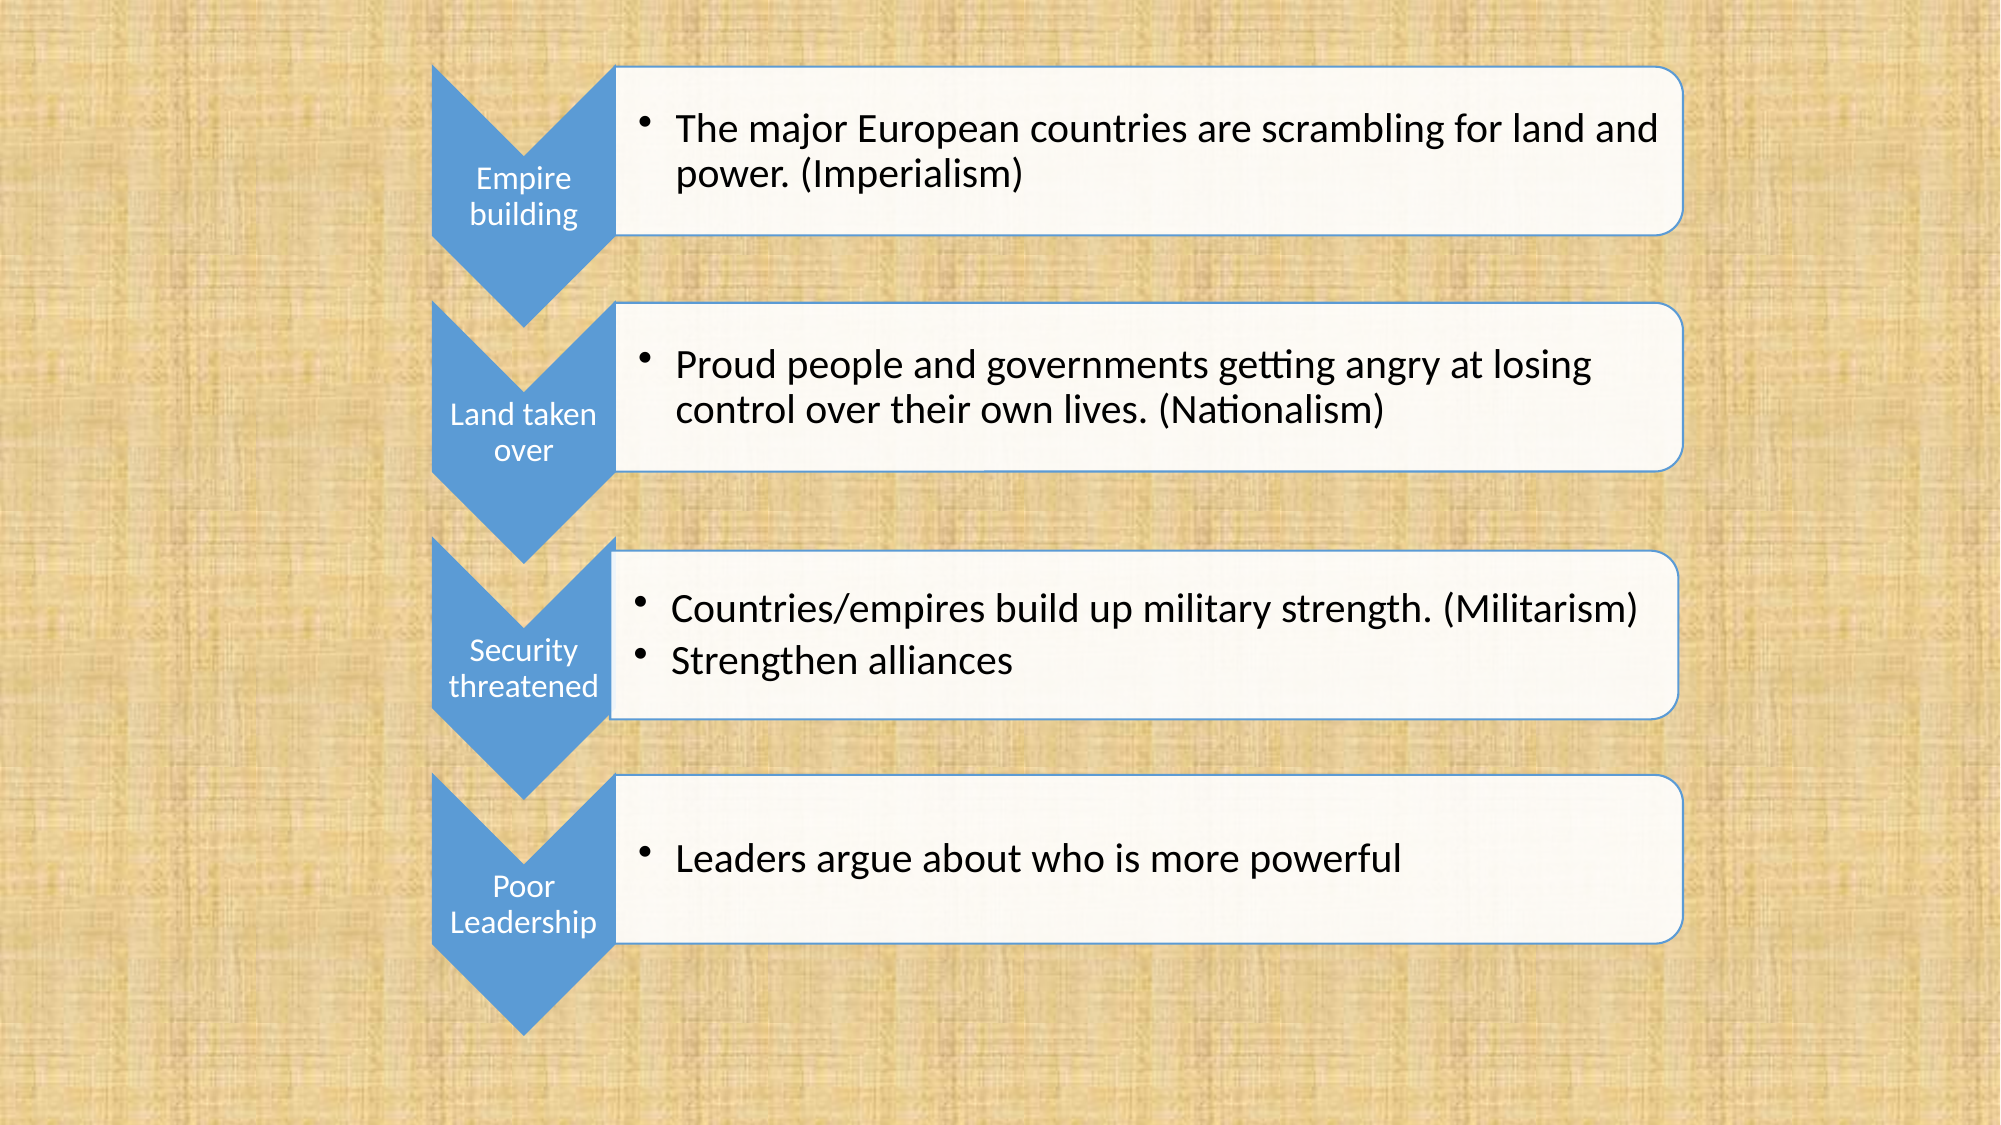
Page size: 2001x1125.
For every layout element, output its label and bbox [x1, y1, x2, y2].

list [432, 66, 1683, 1035]
picture [0, 0, 2001, 1125]
